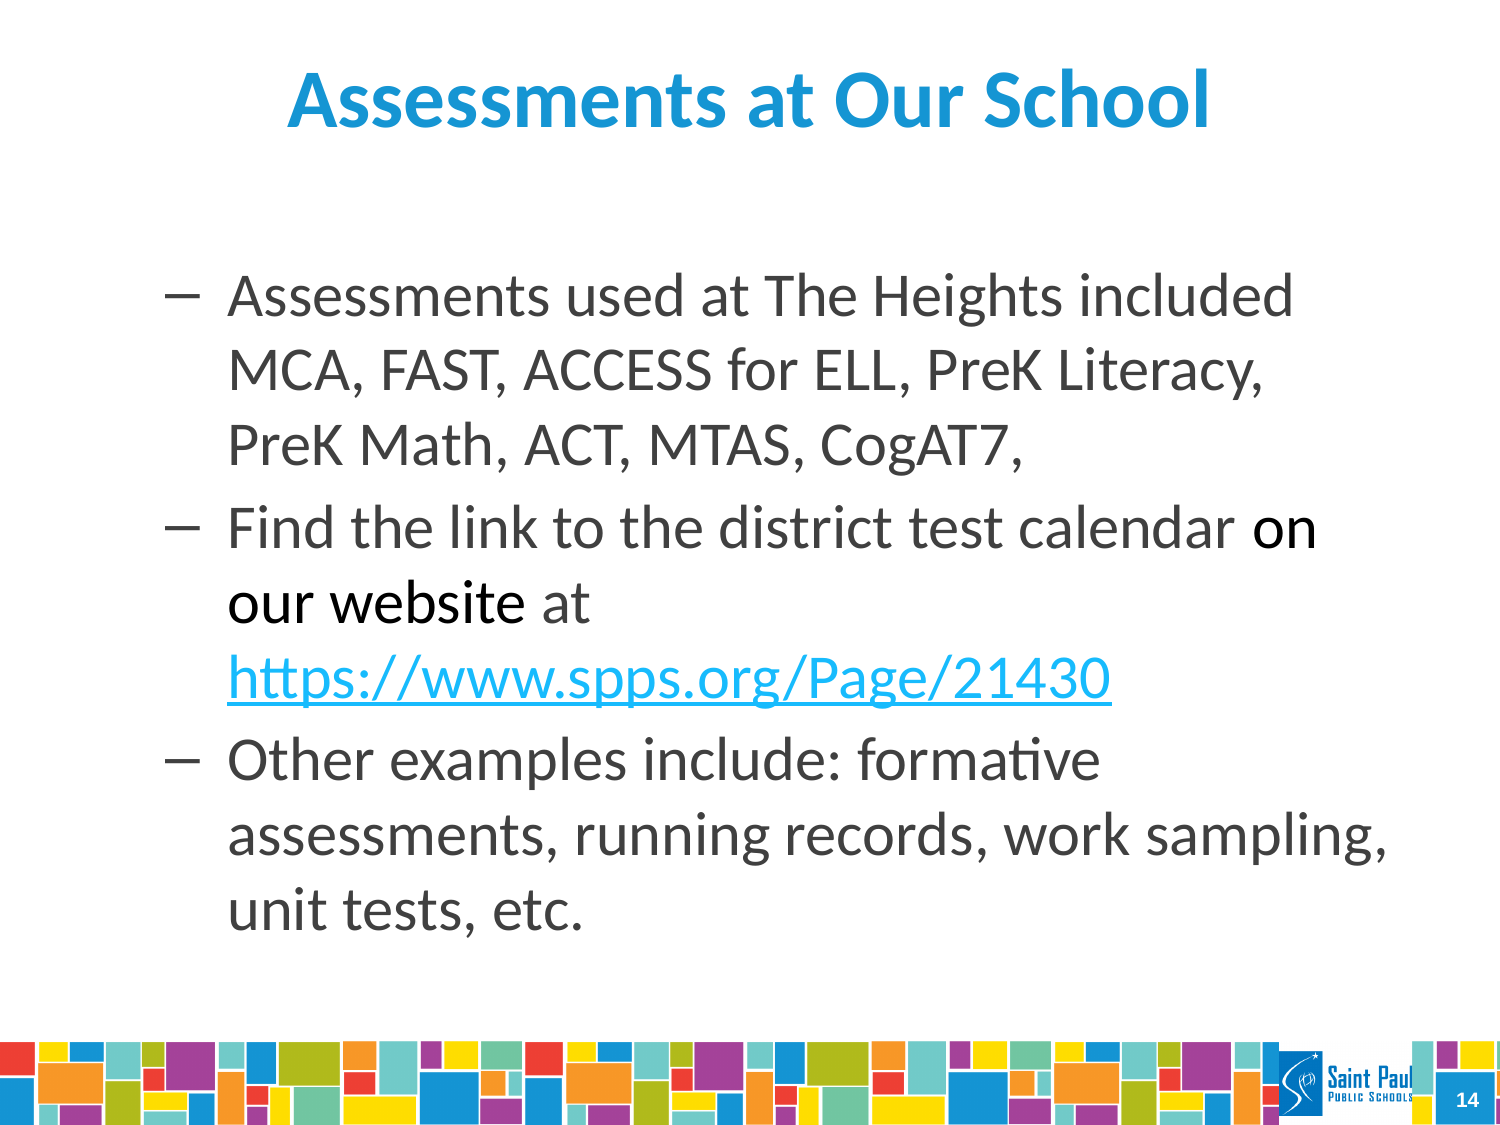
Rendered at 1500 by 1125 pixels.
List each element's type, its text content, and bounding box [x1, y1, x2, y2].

picture [1052, 1041, 1500, 1125]
picture [525, 1041, 1051, 1125]
title Assessments at Our School [0, 0, 1500, 188]
list Assessments used at The Heights included MCA, FAST, ACCESS for ELL, PreK Literacy, PreK Math, ACT, MTAS, CogAT7, Find the link to the district test calendar on our website at https://www.spps.org/Page/21430 Other examples include: formative assessments, running records, work sampling, unit tests, etc. [62, 168, 1413, 1019]
picture [0, 1041, 522, 1125]
